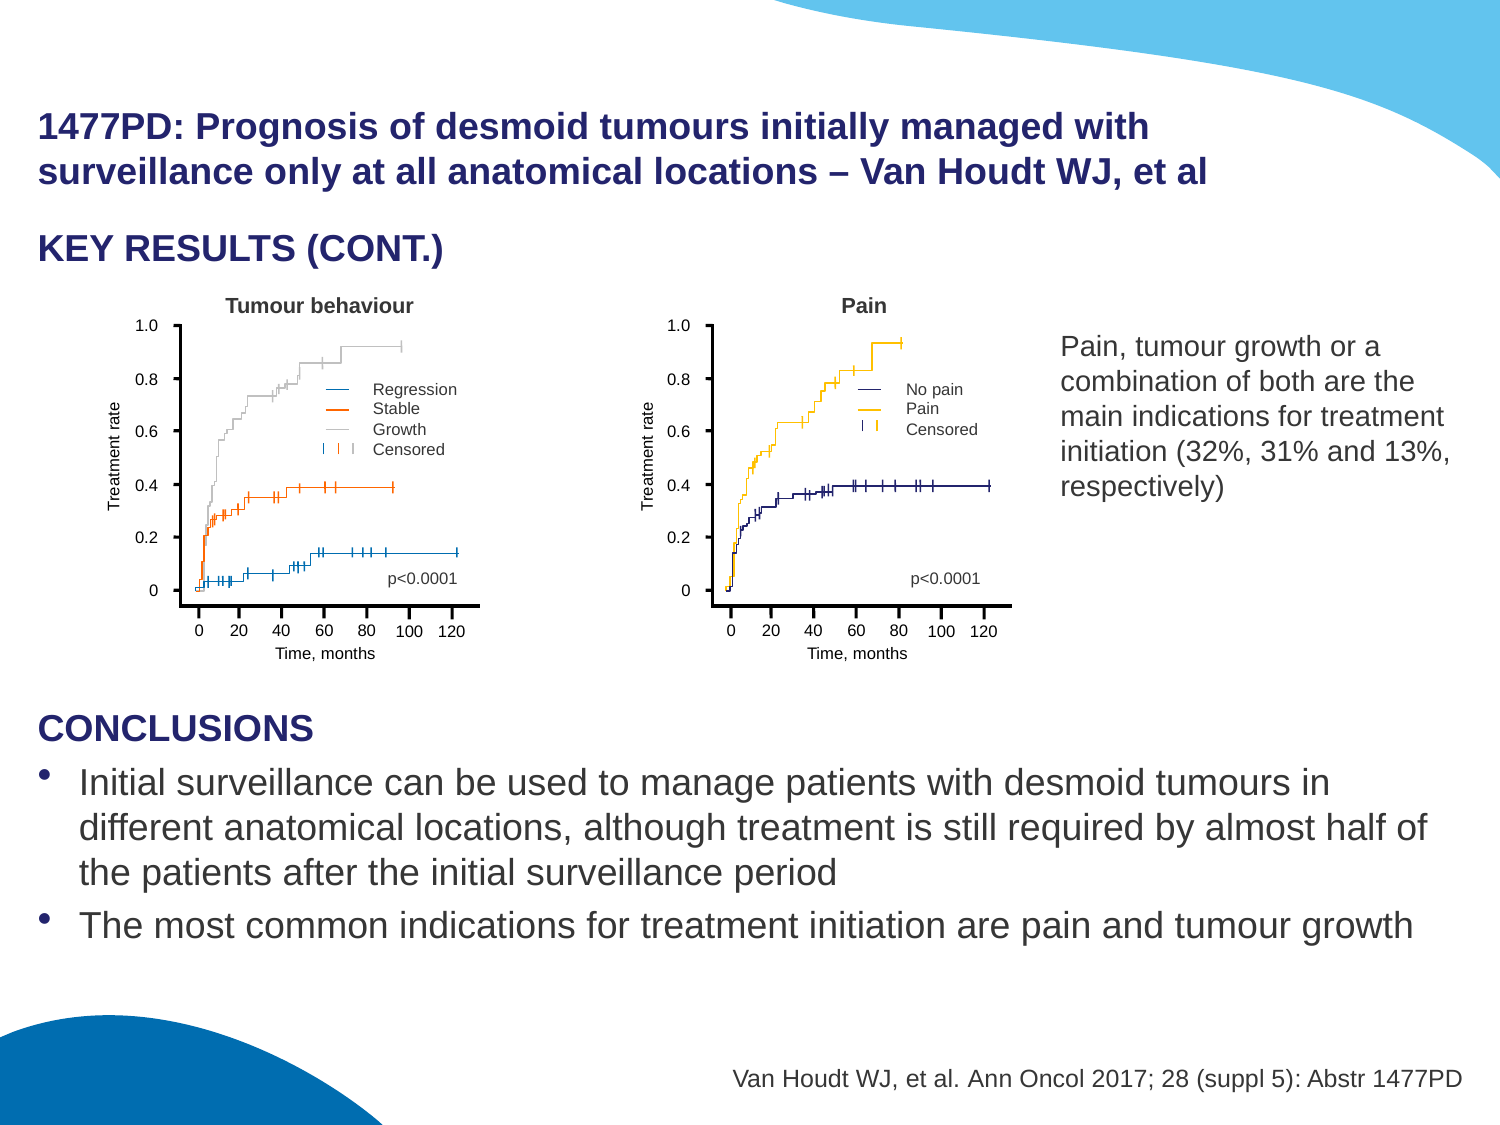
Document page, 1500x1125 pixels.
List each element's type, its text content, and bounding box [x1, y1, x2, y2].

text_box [94, 284, 1014, 672]
title 1477PD: Prognosis of desmoid tumours initially managed with surveillance only at all anatomical locations – Van Houdt WJ, et al [37, 37, 1220, 192]
text_box Van Houdt WJ, et al. Ann Oncol 2017; 28 (suppl 5): Abstr 1477PD [732, 1062, 1464, 1093]
text_box Pain, tumour growth or a combination of both are the main indications for treatment initiation (32%, 31% and 13%, respectively) [1060, 319, 1455, 500]
list KEY RESULTS (CONT.) CONCLUSIONS Initial surveillance can be used to manage patients with desmoid tumours in different anatomical locations, although treatment is still required by almost half of the patients after the initial surveillance period The most common indications for treatment initiation are pain and tumour growth [37, 216, 1463, 1033]
